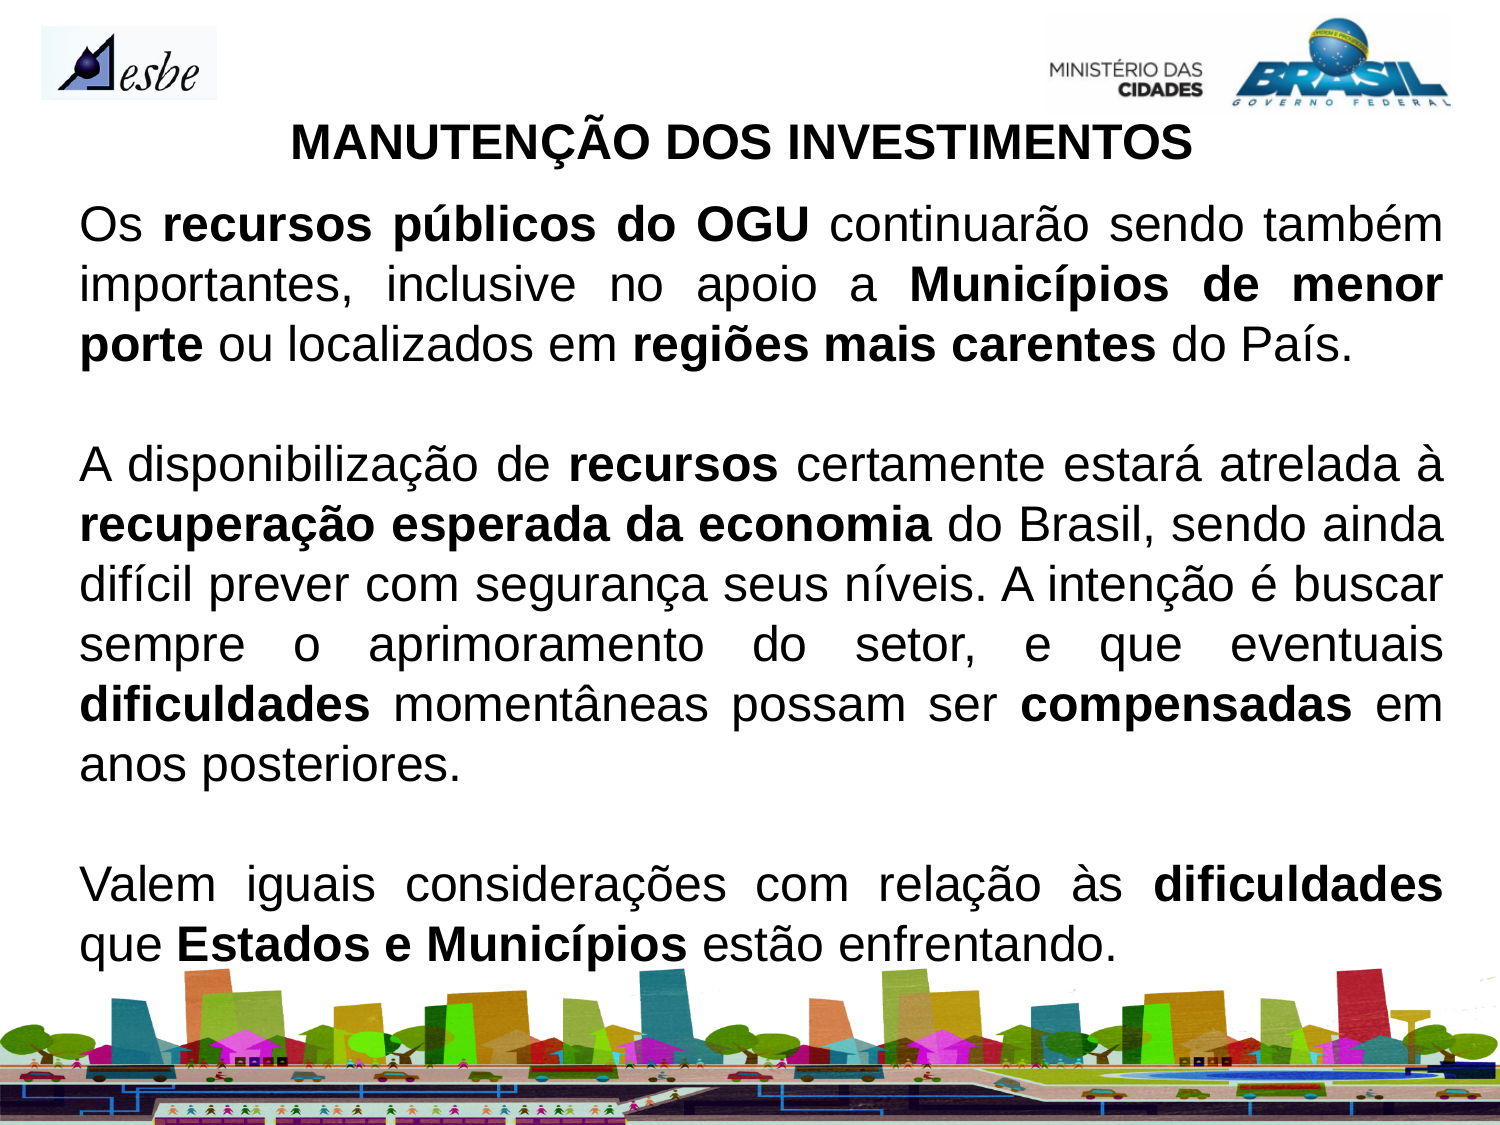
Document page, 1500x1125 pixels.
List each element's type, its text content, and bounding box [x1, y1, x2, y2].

picture [0, 955, 1500, 1125]
text_box Os recursos públicos do OGU continuarão sendo também importantes, inclusive no apoio a Municípios de menor porte ou localizados em regiões mais carentes do País. A disponibilização de recursos certamente estará atrelada à recuperação esperada da economia do Brasil, sendo ainda difícil prever com segurança seus níveis. A intenção é buscar sempre o aprimoramento do setor, e que eventuais dificuldades momentâneas possam ser compensadas em anos posteriores. Valem iguais considerações com relação às dificuldades que Estados e Municípios estão enfrentando. [64, 184, 1460, 980]
picture [1045, 11, 1483, 115]
text_box MANUTENÇÃO DOS INVESTIMENTOS [27, 101, 1458, 237]
picture [41, 26, 217, 100]
